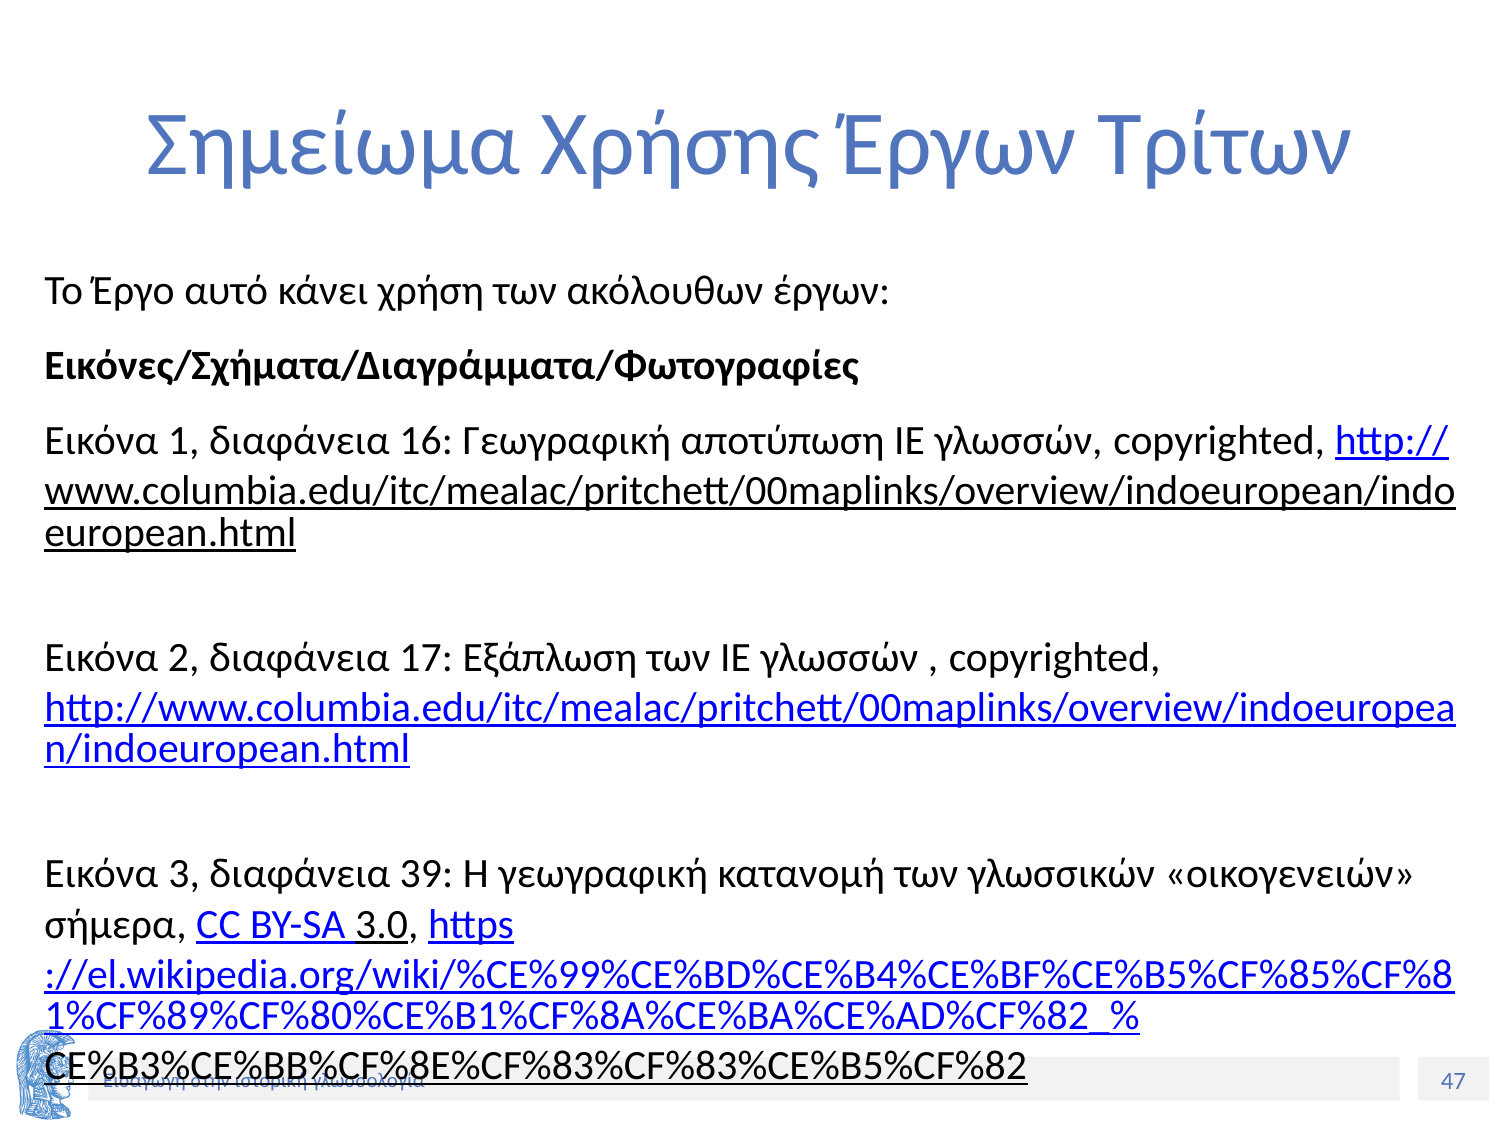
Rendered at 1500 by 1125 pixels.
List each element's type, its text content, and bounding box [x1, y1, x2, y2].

picture [9, 1026, 81, 1120]
list Το Έργο αυτό κάνει χρήση των ακόλουθων έργων: Εικόνες/Σχήματα/Διαγράμματα/Φωτογραφίες Εικόνα 1, διαφάνεια 16: Γεωγραφική αποτύπωση ΙΕ γλωσσών, copyrighted, http://www.columbia.edu/itc/mealac/pritchett/00maplinks/overview/indoeuropean/indoeuropean.html Εικόνα 2, διαφάνεια 17: Εξάπλωση των ΙΕ γλωσσών , copyrighted, http://www.columbia.edu/itc/mealac/pritchett/00maplinks/overview/indoeuropean/indoeuropean.html Εικόνα 3, διαφάνεια 39: Η γεωγραφική κατανομή των γλωσσικών «οικογενειών» σήμερα, CC BY-SA 3.0, https://el.wikipedia.org/wiki/%CE%99%CE%BD%CE%B4%CE%BF%CE%B5%CF%85%CF%81%CF%89%CF%80%CE%B1%CF%8A%CE%BA%CE%AD%CF%82_%CE%B3%CE%BB%CF%8E%CF%83%CF%83%CE%B5%CF%82 [29, 255, 1483, 998]
title Σημείωμα Χρήσης Έργων Τρίτων [0, 44, 1500, 232]
